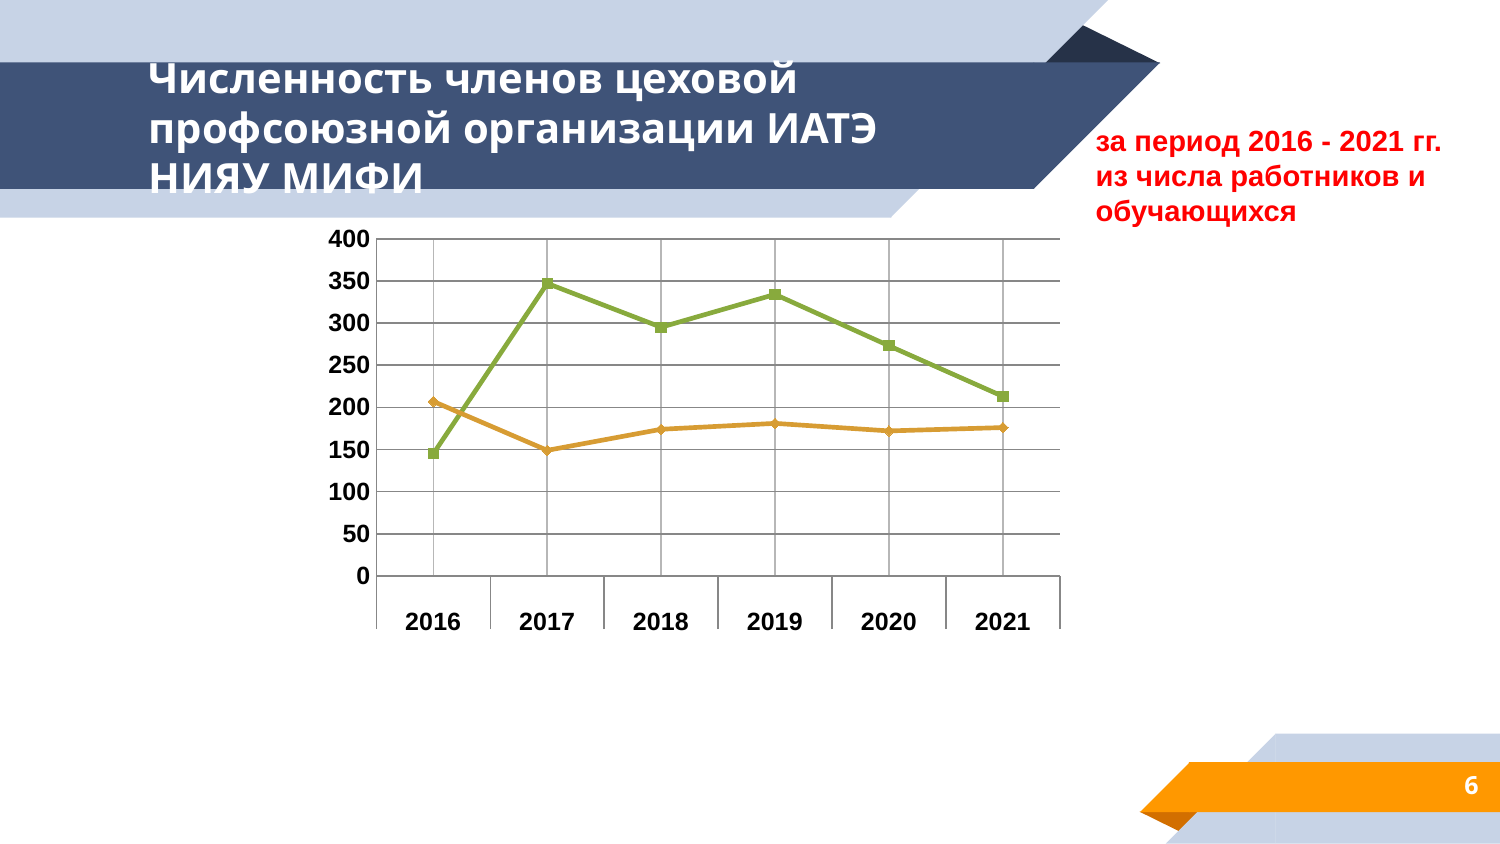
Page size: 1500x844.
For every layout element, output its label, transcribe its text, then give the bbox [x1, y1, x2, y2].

chart [0, 185, 1105, 844]
text_box за период 2016 - 2021 гг. из числа работников и обучающихся [1080, 114, 1468, 235]
slide_number 6 [1249, 760, 1494, 813]
title Численность членов цеховой профсоюзной организации ИАТЭ НИЯУ МИФИ [133, 64, 997, 184]
